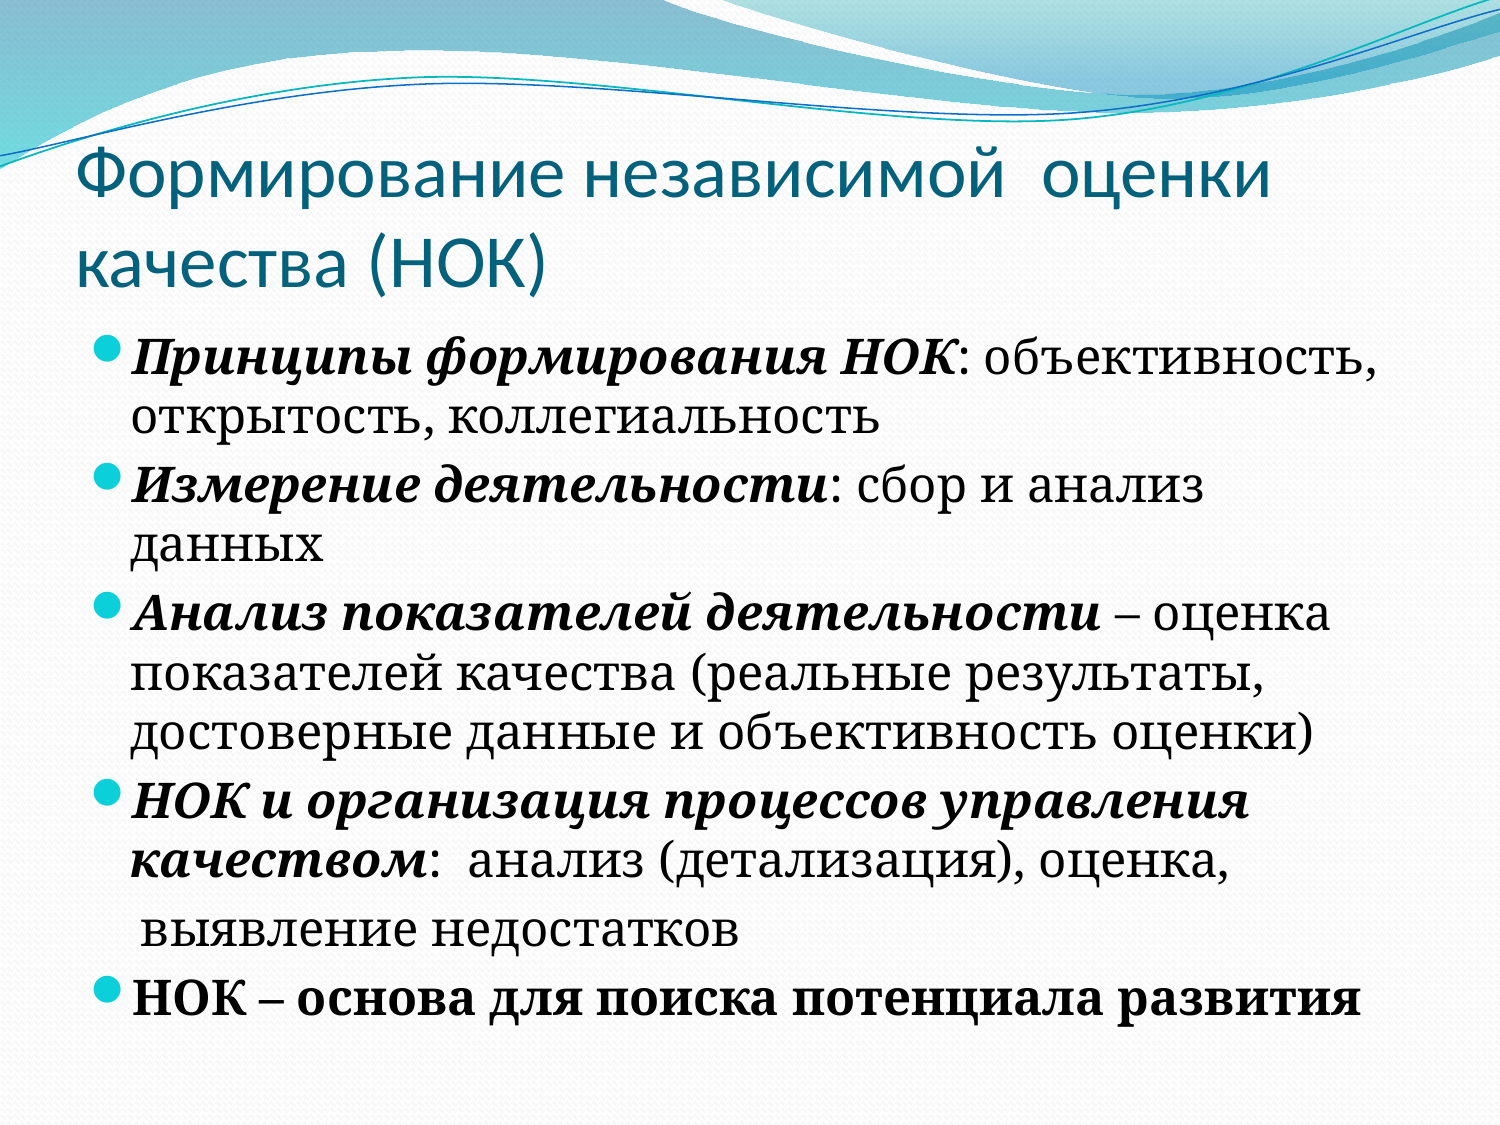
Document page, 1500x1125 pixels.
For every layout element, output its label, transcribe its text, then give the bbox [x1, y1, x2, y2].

title Формирование независимой оценки качества (НОК) [75, 115, 1425, 303]
list Принципы формирования НОК: объективность, открытость, коллегиальность Измерение деятельности: сбор и анализ данных Анализ показателей деятельности – оценка показателей качества (реальные результаты, достоверные данные и объективность оценки) НОК и организация процессов управления качеством: анализ (детализация), оценка, выявление недостатков НОК – основа для поиска потенциала развития [75, 317, 1425, 1038]
